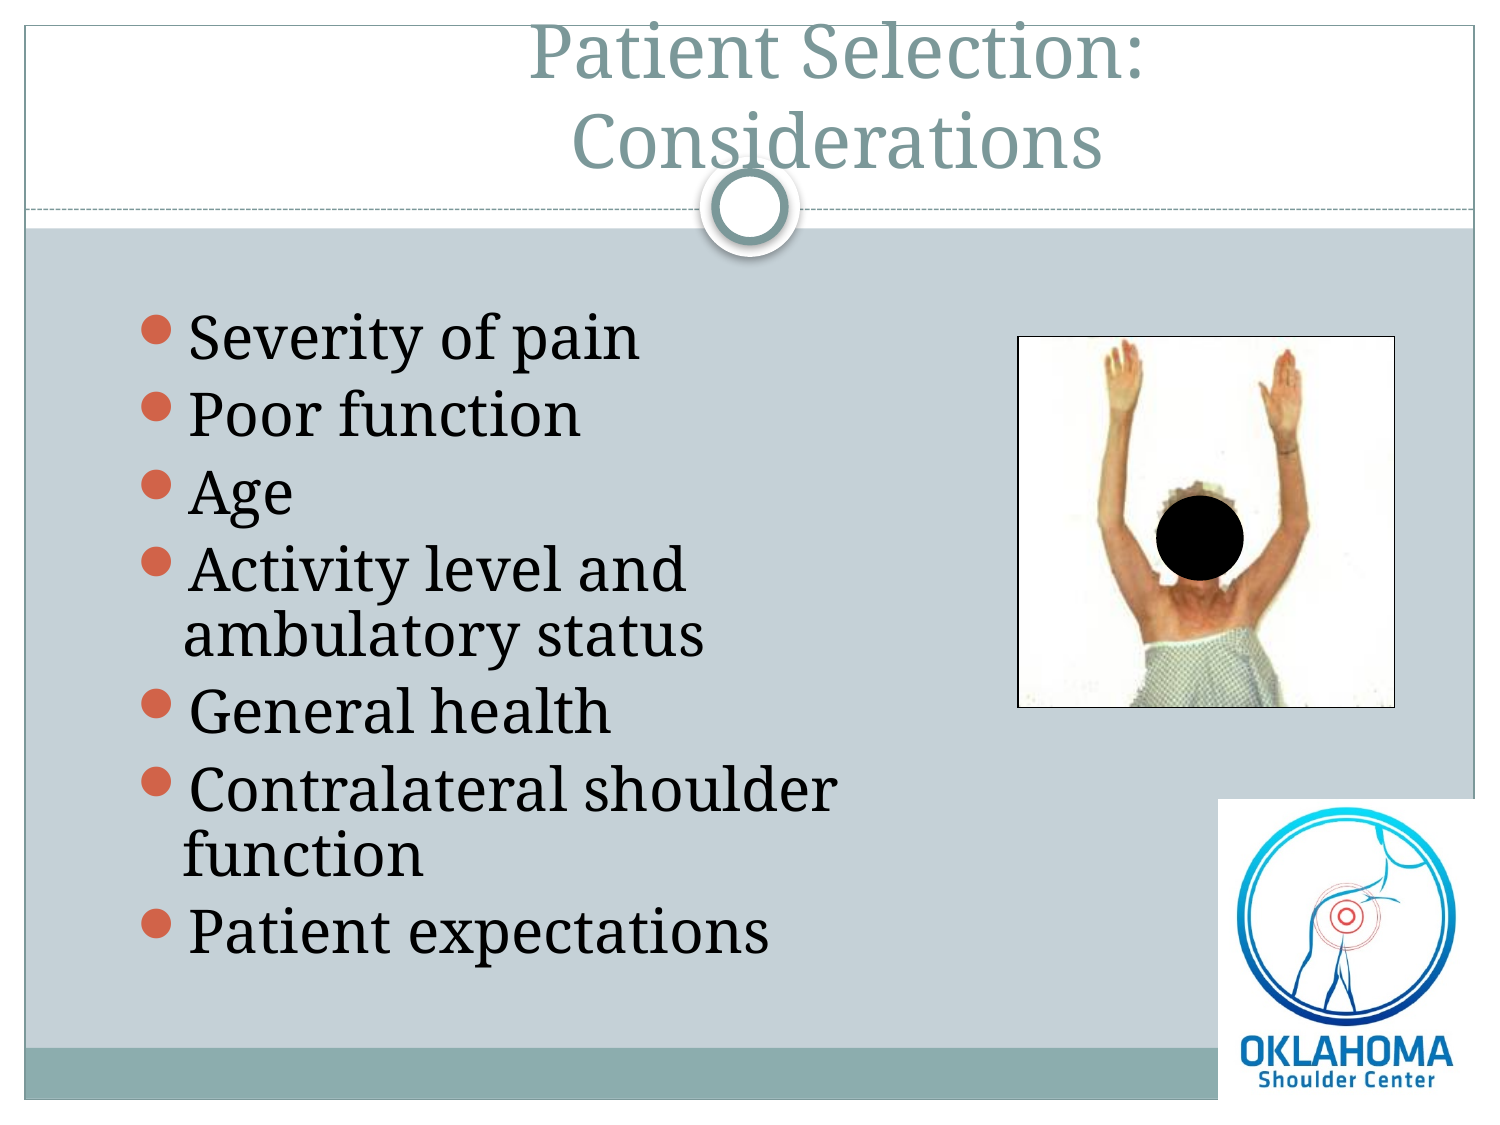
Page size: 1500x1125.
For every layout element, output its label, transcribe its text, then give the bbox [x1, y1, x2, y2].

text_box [1018, 337, 1394, 708]
picture [1217, 799, 1475, 1102]
title Patient Selection: Considerations [249, 50, 1425, 191]
list Severity of pain Poor function Age Activity level and ambulatory status General health Contralateral shoulder function Patient expectations [122, 299, 948, 1000]
